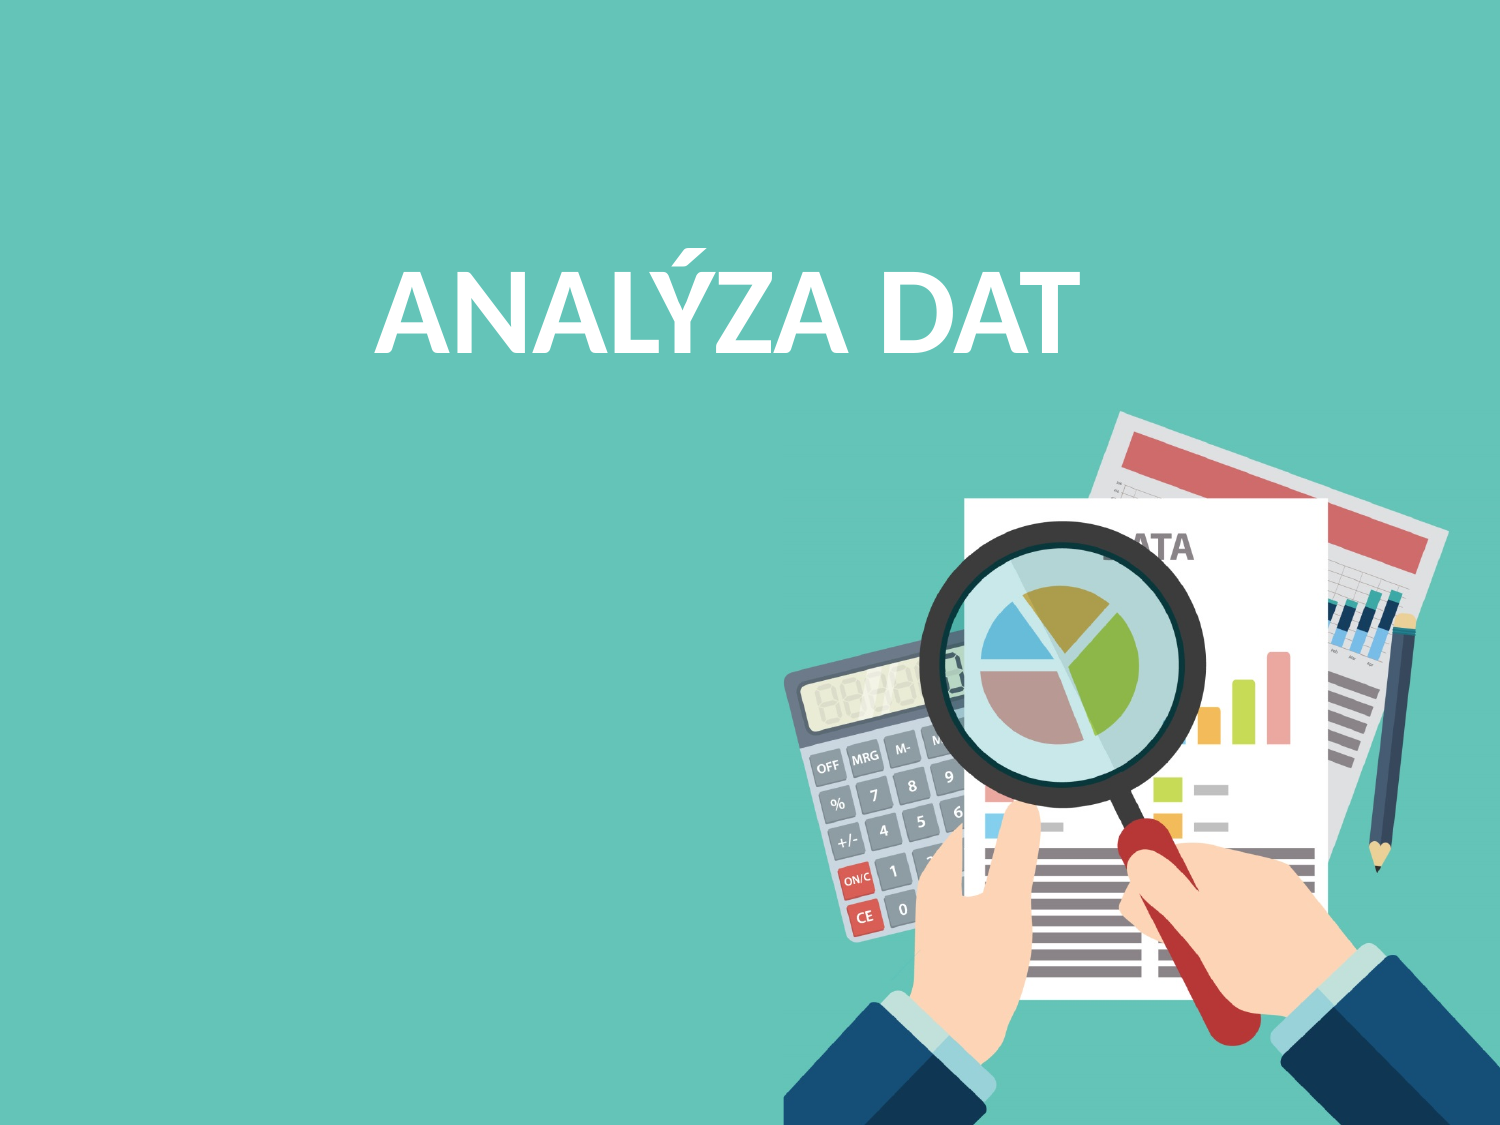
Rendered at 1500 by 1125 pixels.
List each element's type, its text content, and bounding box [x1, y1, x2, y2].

picture [783, 396, 1500, 1125]
title ANALÝZA DAT [53, 209, 1404, 398]
